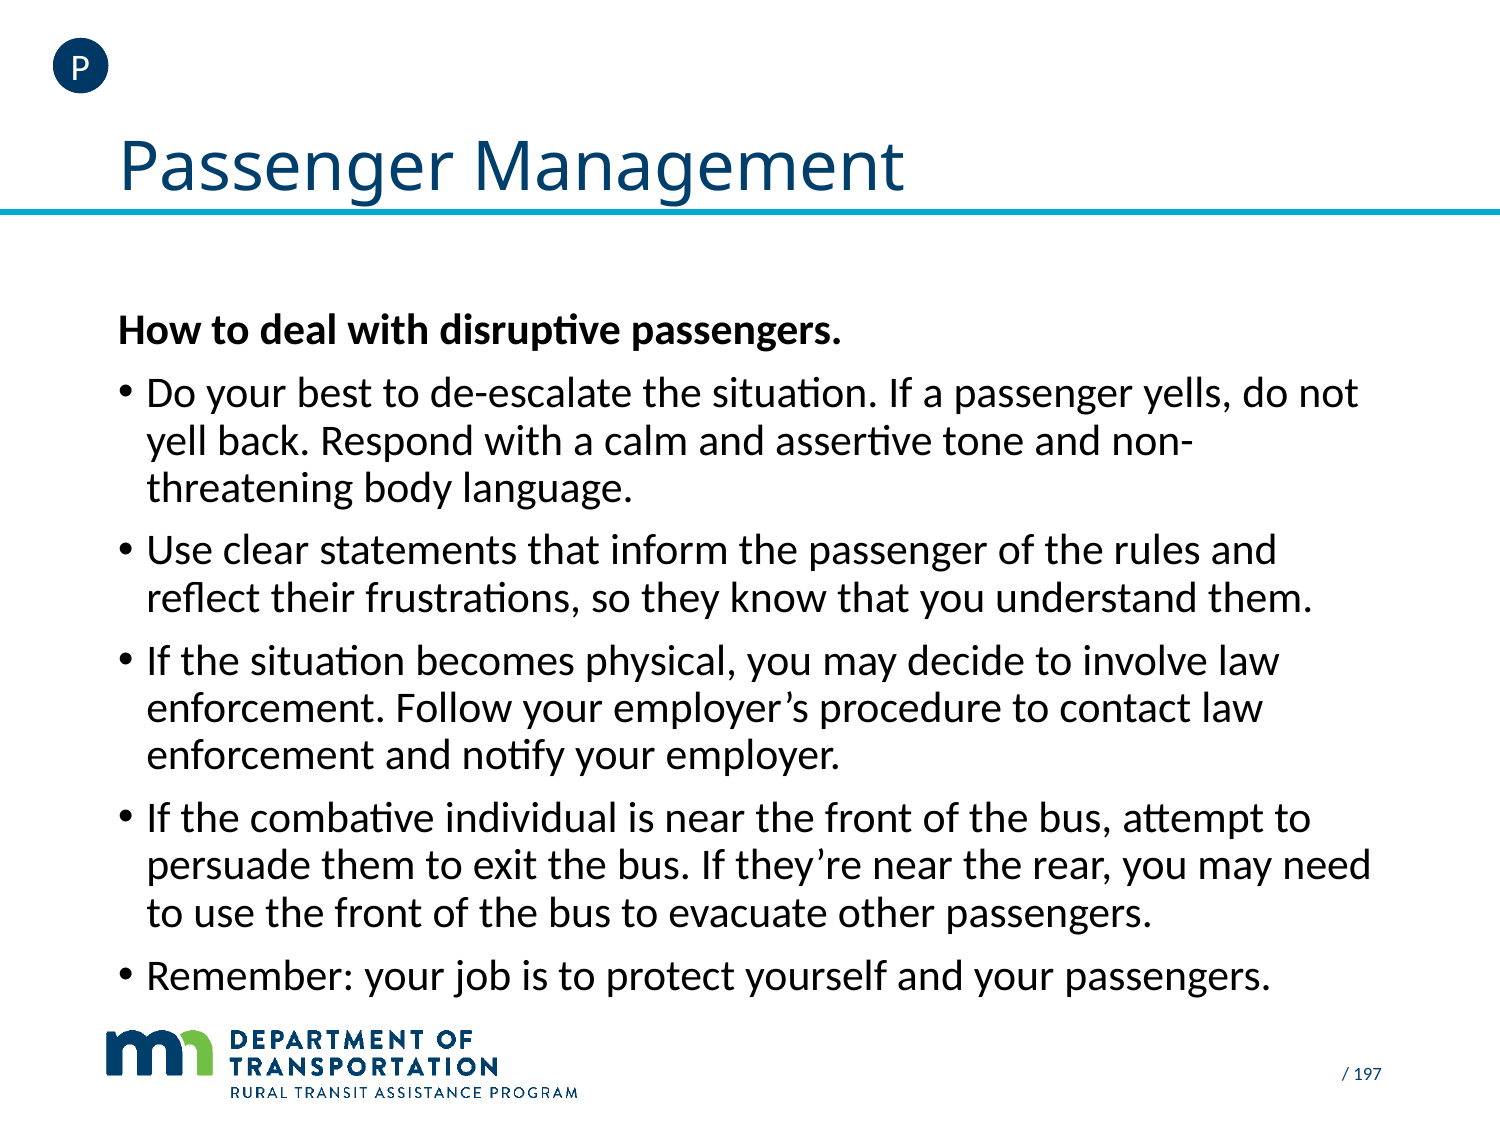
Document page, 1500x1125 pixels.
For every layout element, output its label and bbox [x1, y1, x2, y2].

picture [75, 1005, 607, 1122]
list [103, 299, 1397, 1014]
title [103, 59, 1397, 278]
slide_number [1059, 1042, 1397, 1103]
text_box [52, 35, 109, 96]
